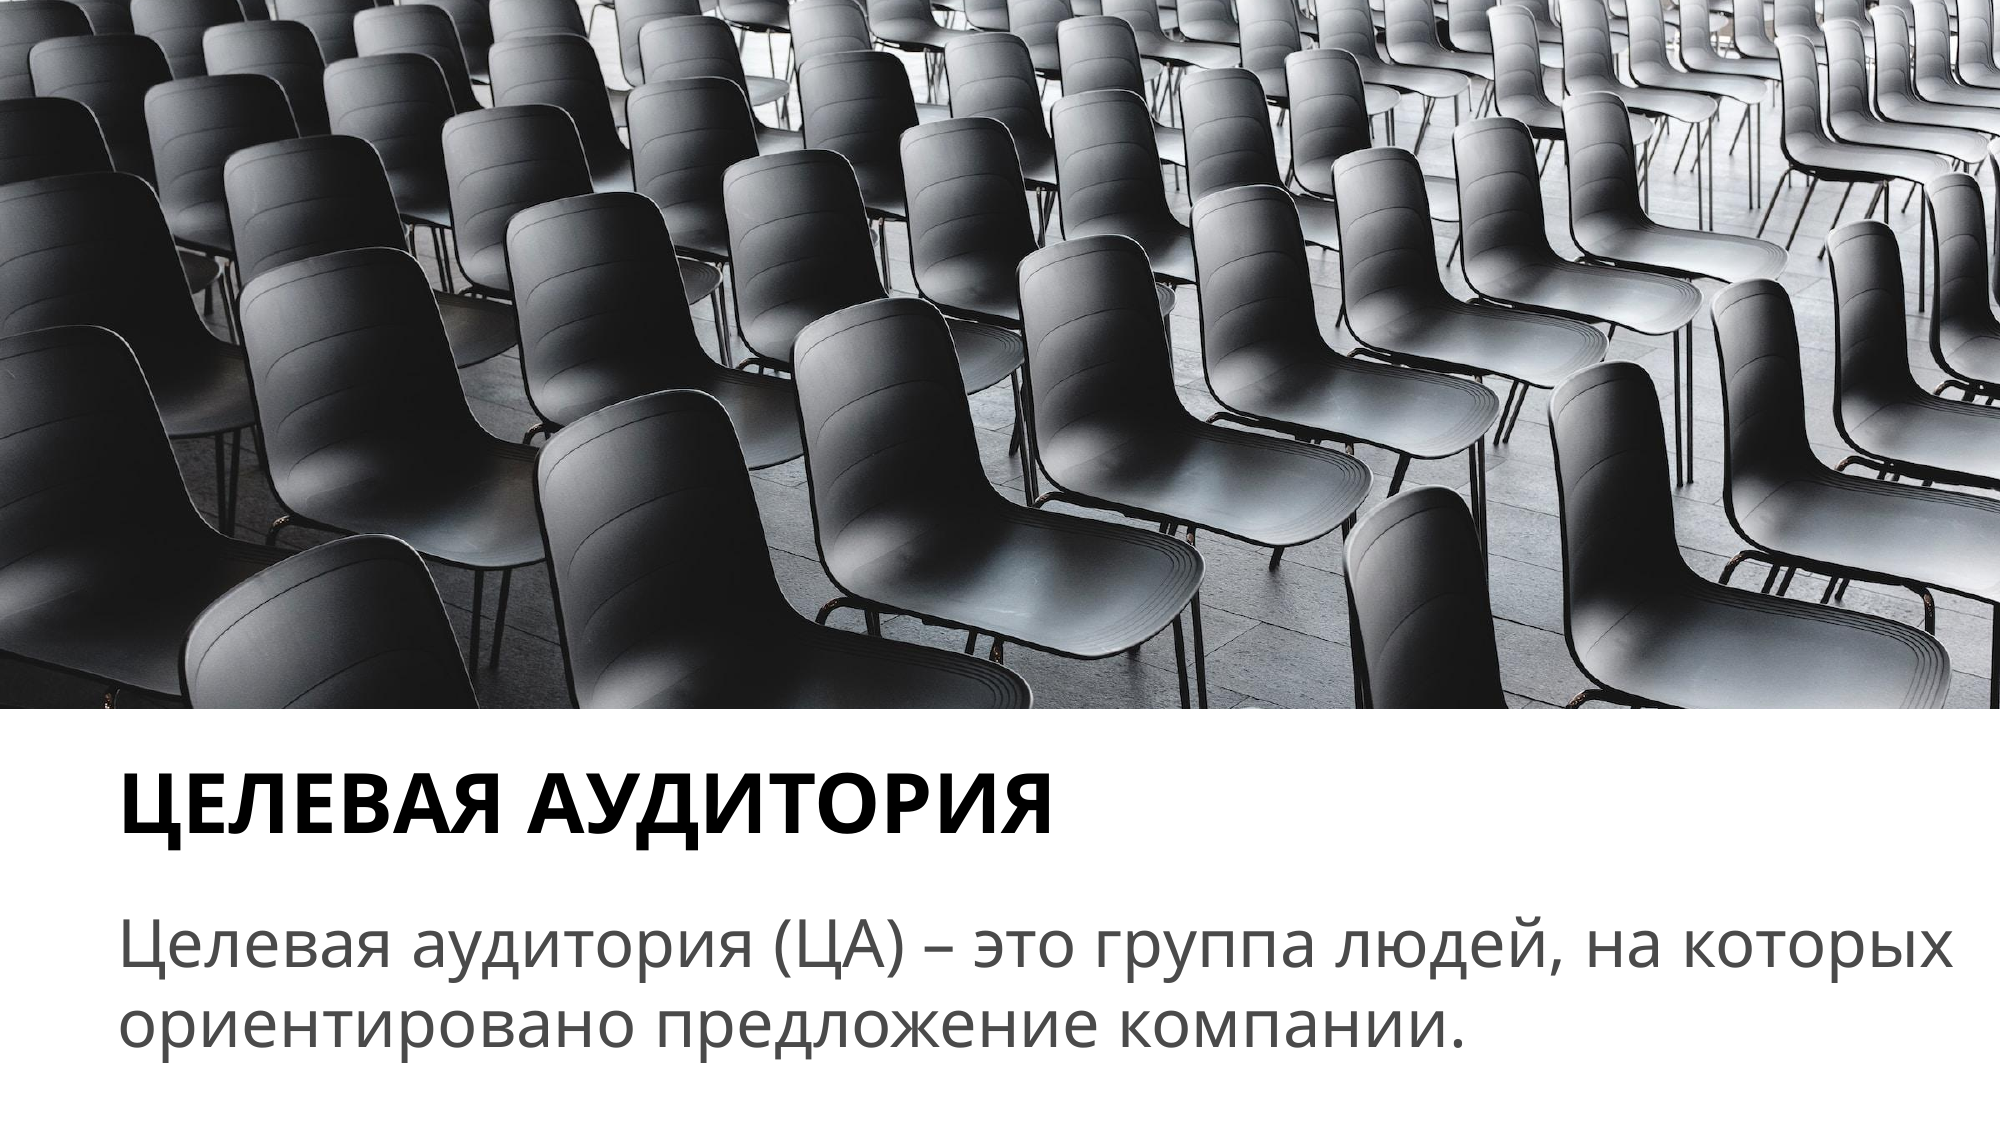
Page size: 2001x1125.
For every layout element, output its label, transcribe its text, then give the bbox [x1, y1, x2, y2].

picture [0, 0, 2000, 709]
text_box Целевая аудитория (ЦА) – это группа людей, на которых ориентировано предложение компании. [102, 893, 1987, 1069]
text_box ЦЕЛЕВАЯ АУДИТОРИЯ [102, 742, 1126, 858]
